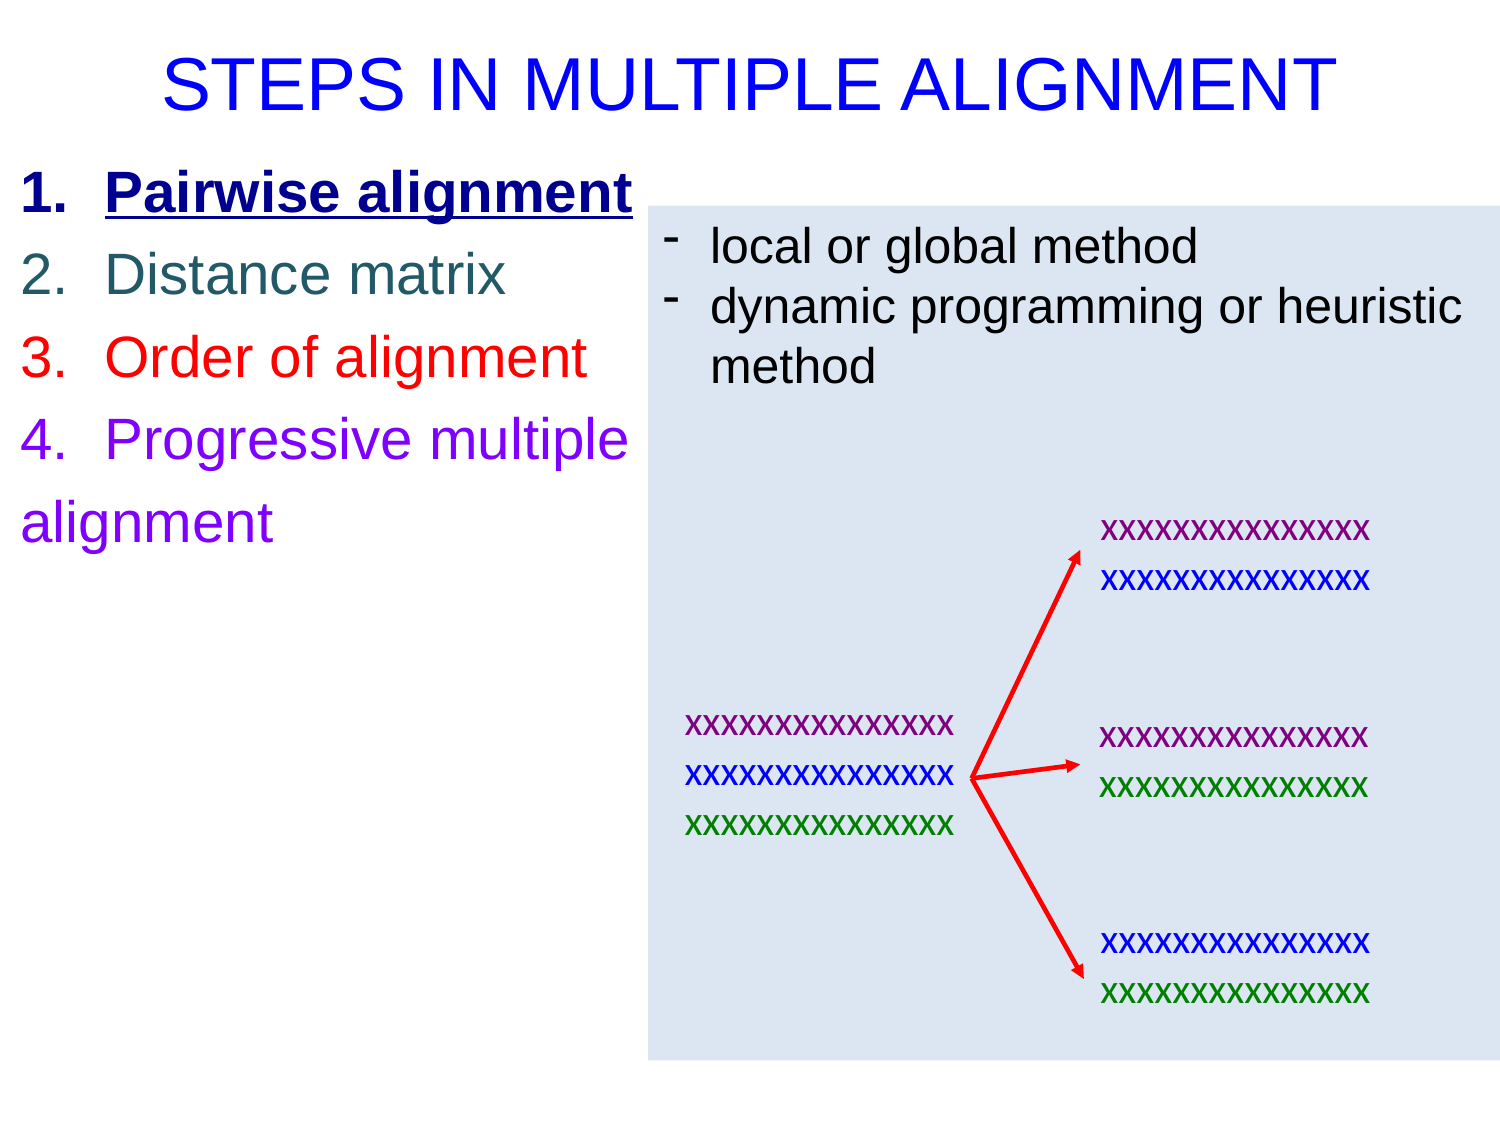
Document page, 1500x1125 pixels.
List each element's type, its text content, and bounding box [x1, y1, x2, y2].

text_box local or global method dynamic programming or heuristic method [648, 205, 1500, 1061]
text_box xxxxxxxxxxxxxxx xxxxxxxxxxxxxxx [1085, 904, 1386, 1020]
text_box Pairwise alignment Distance matrix Order of alignment Progressive multiple alignment [5, 146, 1491, 892]
text_box [1035, 892, 1084, 979]
title STEPS IN MULTIPLE ALIGNMENT [112, 0, 1388, 146]
